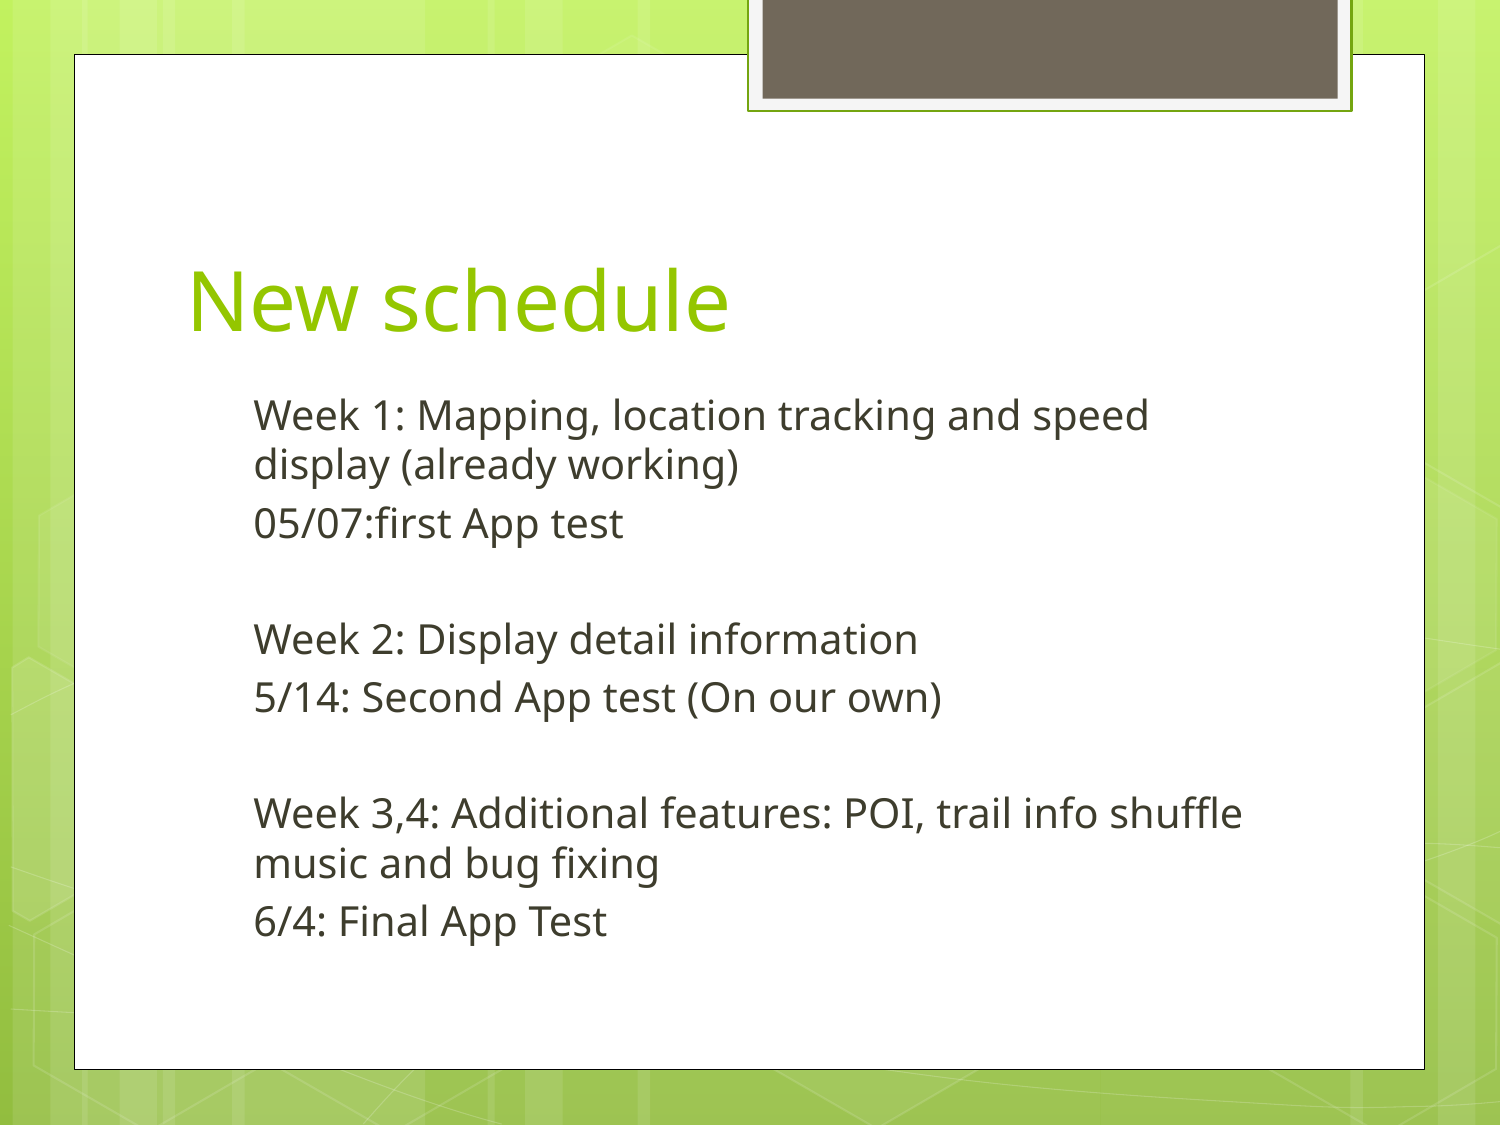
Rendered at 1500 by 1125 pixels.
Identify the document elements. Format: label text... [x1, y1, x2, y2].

title New schedule [171, 168, 1324, 357]
list Week 1: Mapping, location tracking and speed display (already working) 05/07:first App test Week 2: Display detail information 5/14: Second App test (On our own) Week 3,4: Additional features: POI, trail info shuffle music and bug fixing 6/4: Final App Test [171, 381, 1283, 957]
